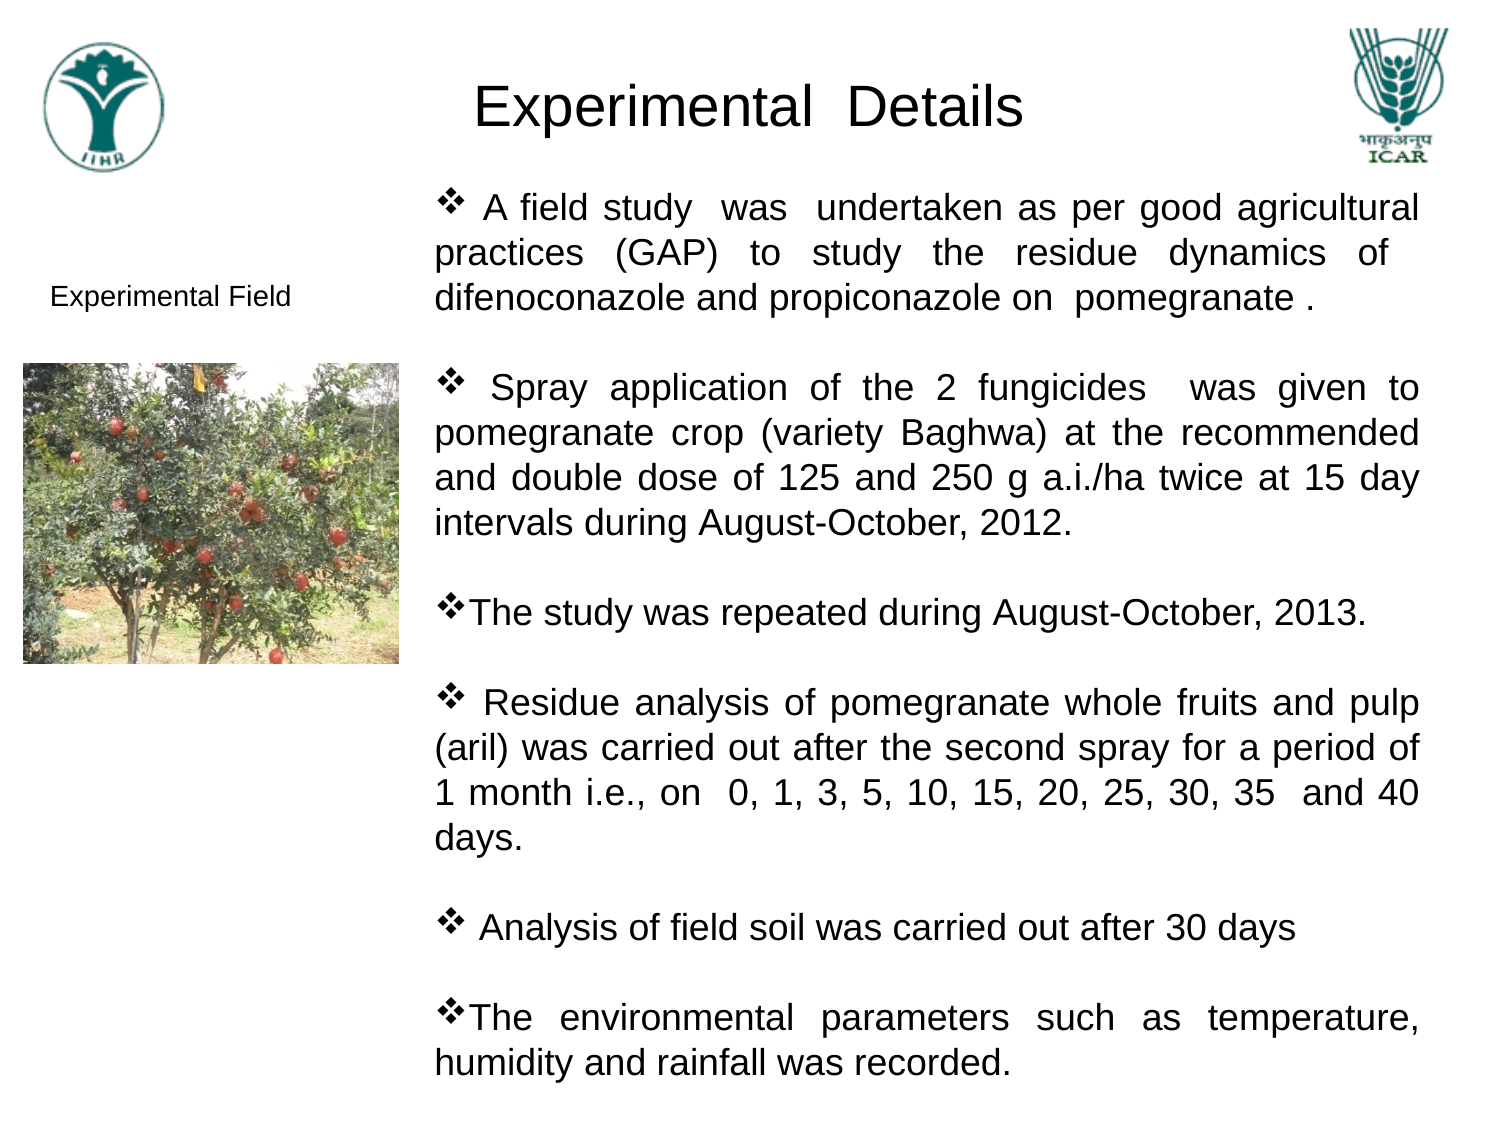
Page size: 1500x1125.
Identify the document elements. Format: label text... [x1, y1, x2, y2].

text_box Experimental Field [35, 269, 364, 320]
picture [40, 30, 173, 180]
picture [1328, 18, 1458, 170]
subtitle A field study was undertaken as per good agricultural practices (GAP) to study the residue dynamics of difenoconazole and propiconazole on pomegranate . Spray application of the 2 fungicides was given to pomegranate crop (variety Baghwa) at the recommended and double dose of 125 and 250 g a.i./ha twice at 15 day intervals during August-October, 2012. The study was repeated during August-October, 2013. Residue analysis of pomegranate whole fruits and pulp (aril) was carried out after the second spray for a period of 1 month i.e., on 0, 1, 3, 5, 10, 15, 20, 25, 30, 35 and 40 days. Analysis of field soil was carried out after 30 days The environmental parameters such as temperature, humidity and rainfall was recorded. [419, 175, 1436, 1095]
title Experimental Details [173, 30, 1325, 177]
picture [23, 362, 399, 664]
